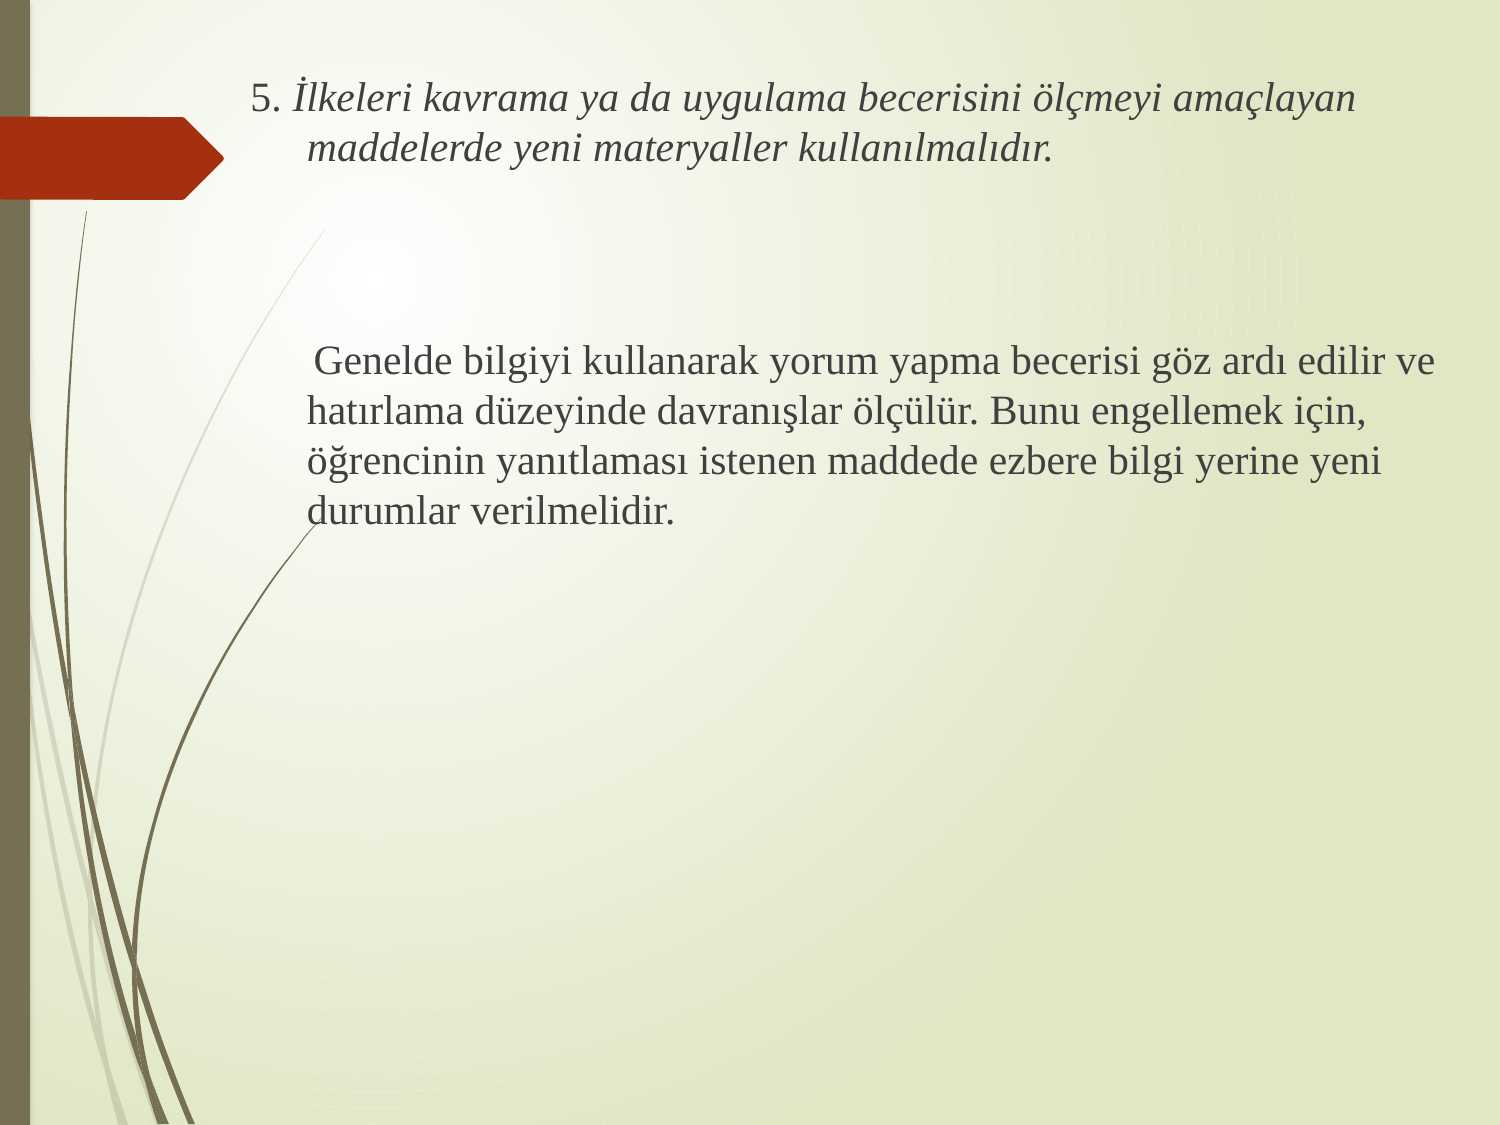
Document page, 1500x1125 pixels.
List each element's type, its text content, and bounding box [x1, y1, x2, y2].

list 5. İlkeleri kavrama ya da uygulama becerisini ölçmeyi amaçlayan maddelerde yeni materyaller kullanılmalıdır. Genelde bilgiyi kullanarak yorum yapma becerisi göz ardı edilir ve hatırlama düzeyinde davranışlar ölçülür. Bunu engellemek için, öğrencinin yanıtlaması istenen maddede ezbere bilgi yerine yeni durumlar verilmelidir. [235, 62, 1466, 1025]
